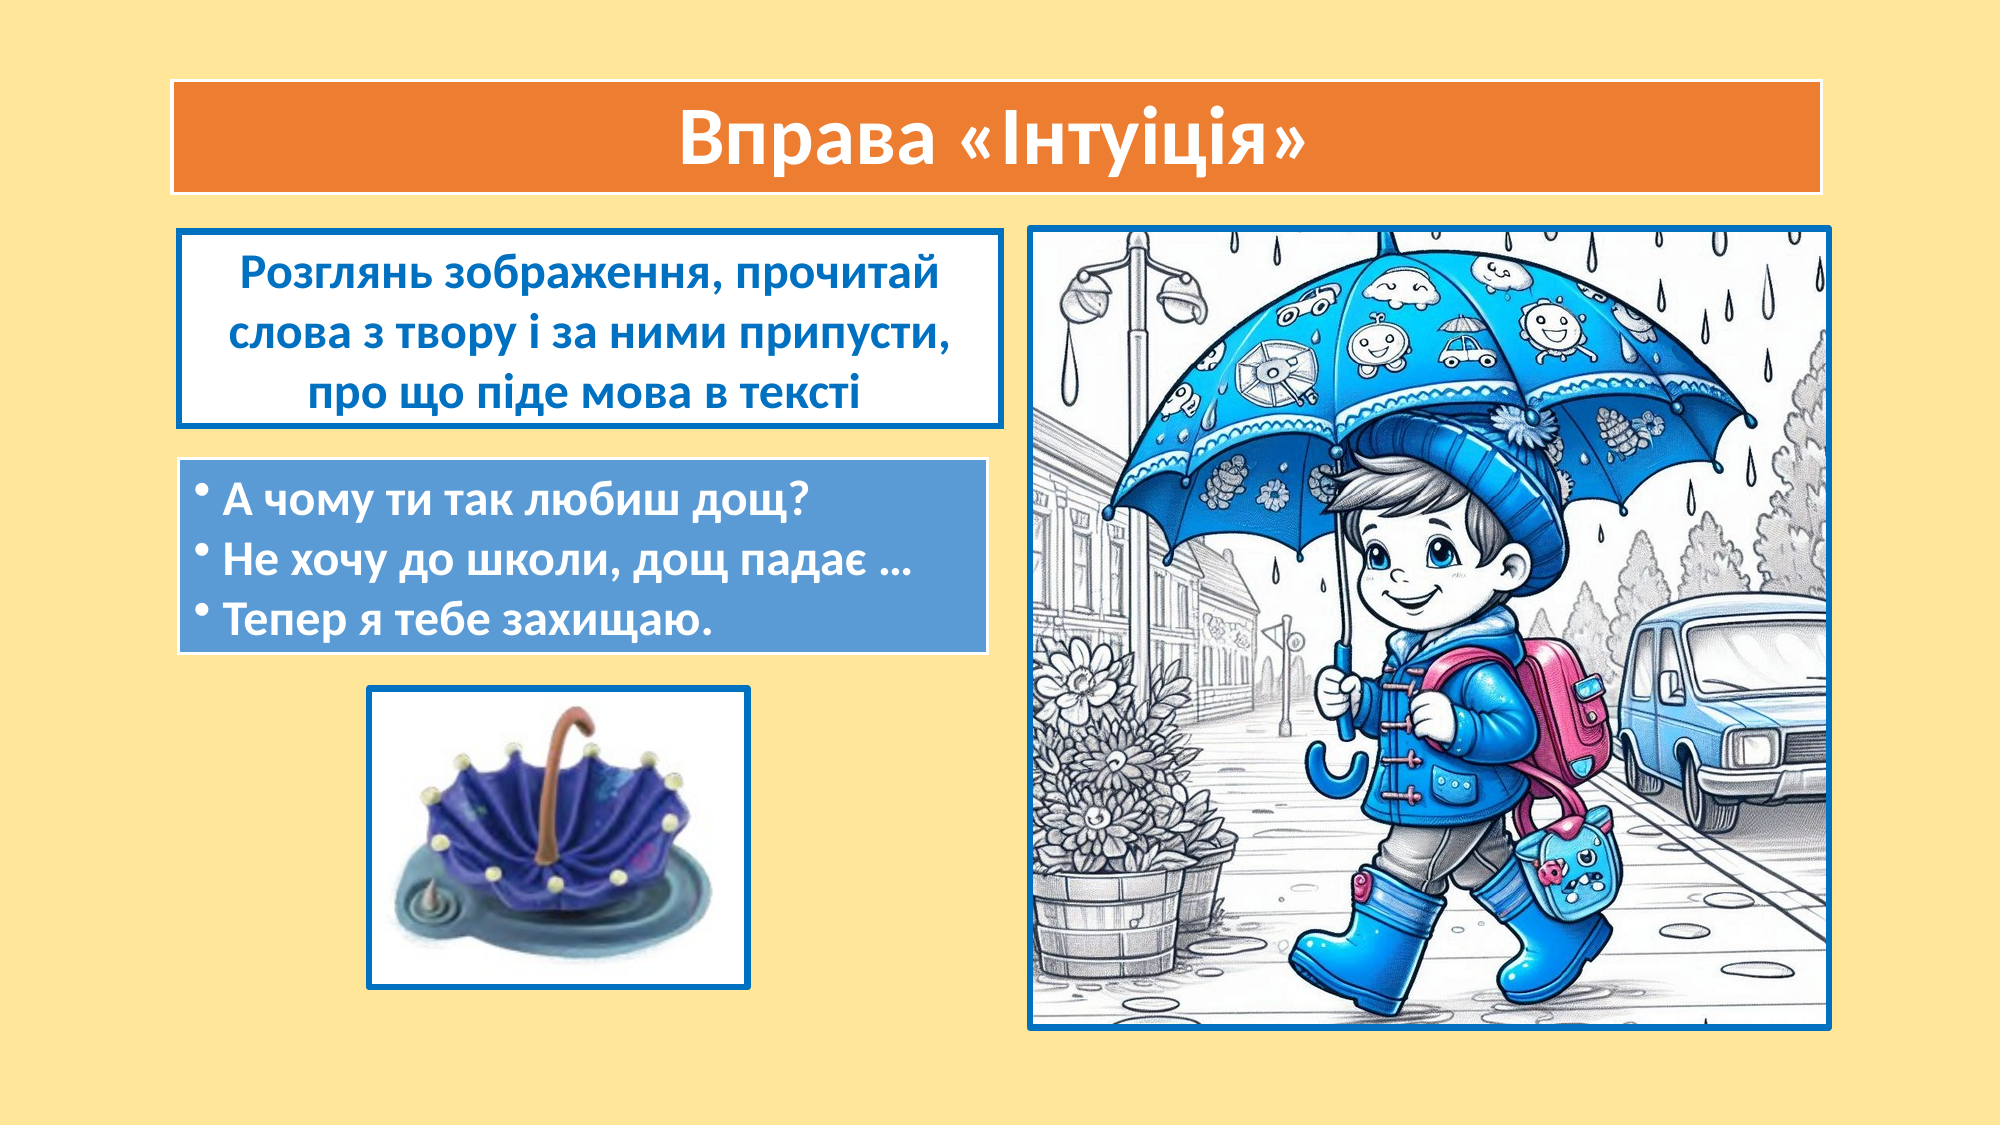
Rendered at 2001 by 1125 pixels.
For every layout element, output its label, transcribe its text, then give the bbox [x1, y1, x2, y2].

text_box А чому ти так любиш дощ? Не хочу до школи, дощ падає … Тепер я тебе захищаю. [177, 457, 989, 655]
picture [372, 691, 745, 985]
text_box Розглянь зображення, прочитай слова з твору і за ними припусти, про що піде мова в тексті [178, 231, 1002, 427]
title Вправа «Інтуіція» [170, 79, 1823, 195]
picture [1032, 231, 1826, 1025]
